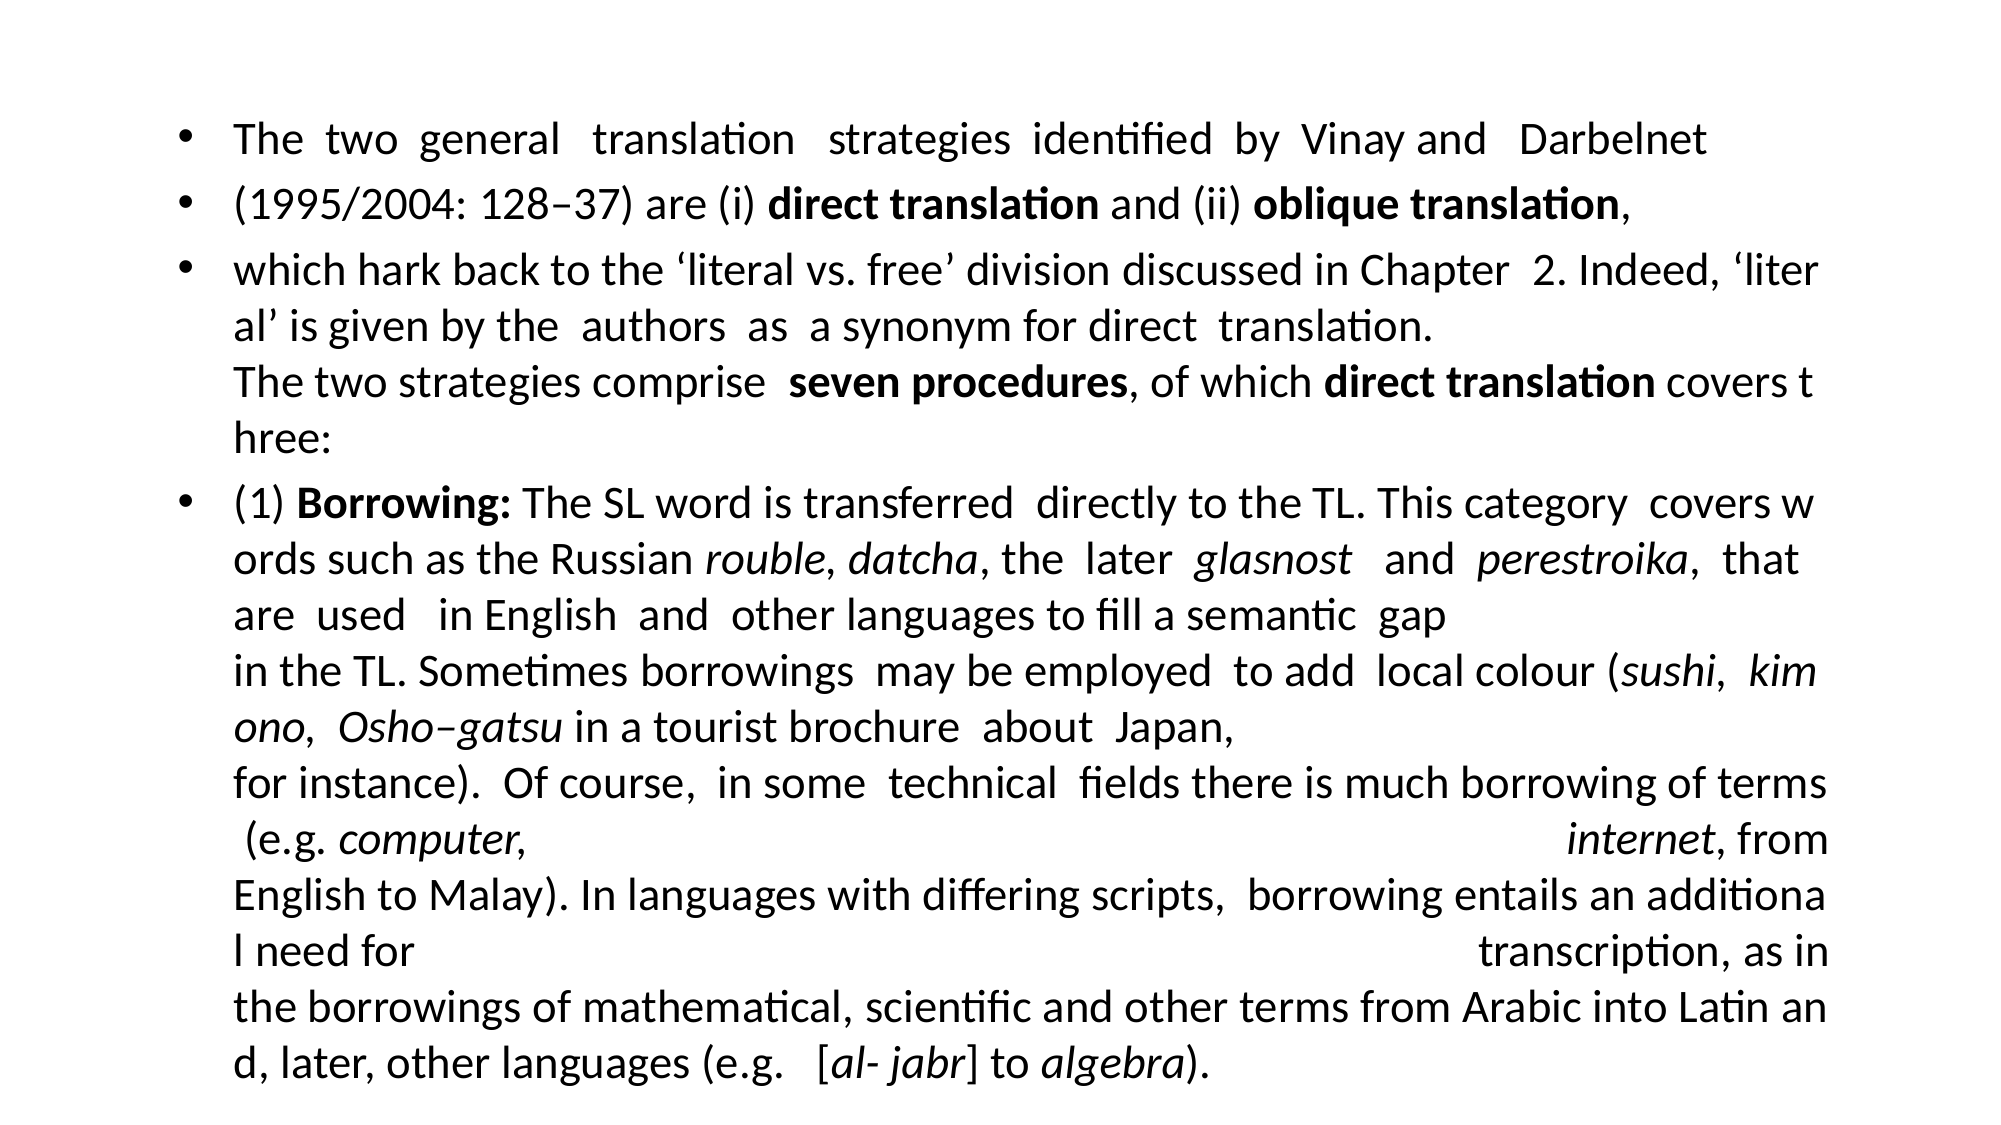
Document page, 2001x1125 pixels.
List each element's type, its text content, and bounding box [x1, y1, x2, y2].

list The two general translation strategies identified by Vinay and Darbelnet (1995/2004: 128–37) are (i) direct translation and (ii) oblique translation, which hark back to the ‘literal vs. free’ division discussed in Chapter 2. Indeed, ‘literal’ is given by the authors as a synonym for direct translation. The two strategies comprise seven procedures, of which direct translation covers three: (1) Borrowing: The SL word is transferred directly to the TL. This category covers words such as the Russian rouble, datcha, the later glasnost and perestroika, that are used in English and other languages to fill a semantic gap in the TL. Sometimes borrowings may be employed to add local colour (sushi, kimono, Osho–gatsu in a tourist brochure about Japan, for instance). Of course, in some technical fields there is much borrowing of terms (e.g. computer, internet, from English to Malay). In languages with differing scripts, borrowing entails an additional need for transcription, as in the borrowings of mathematical, scientific and other terms from Arabic into Latin and, later, other languages (e.g. [al- jabr] to algebra). [162, 34, 1845, 1097]
